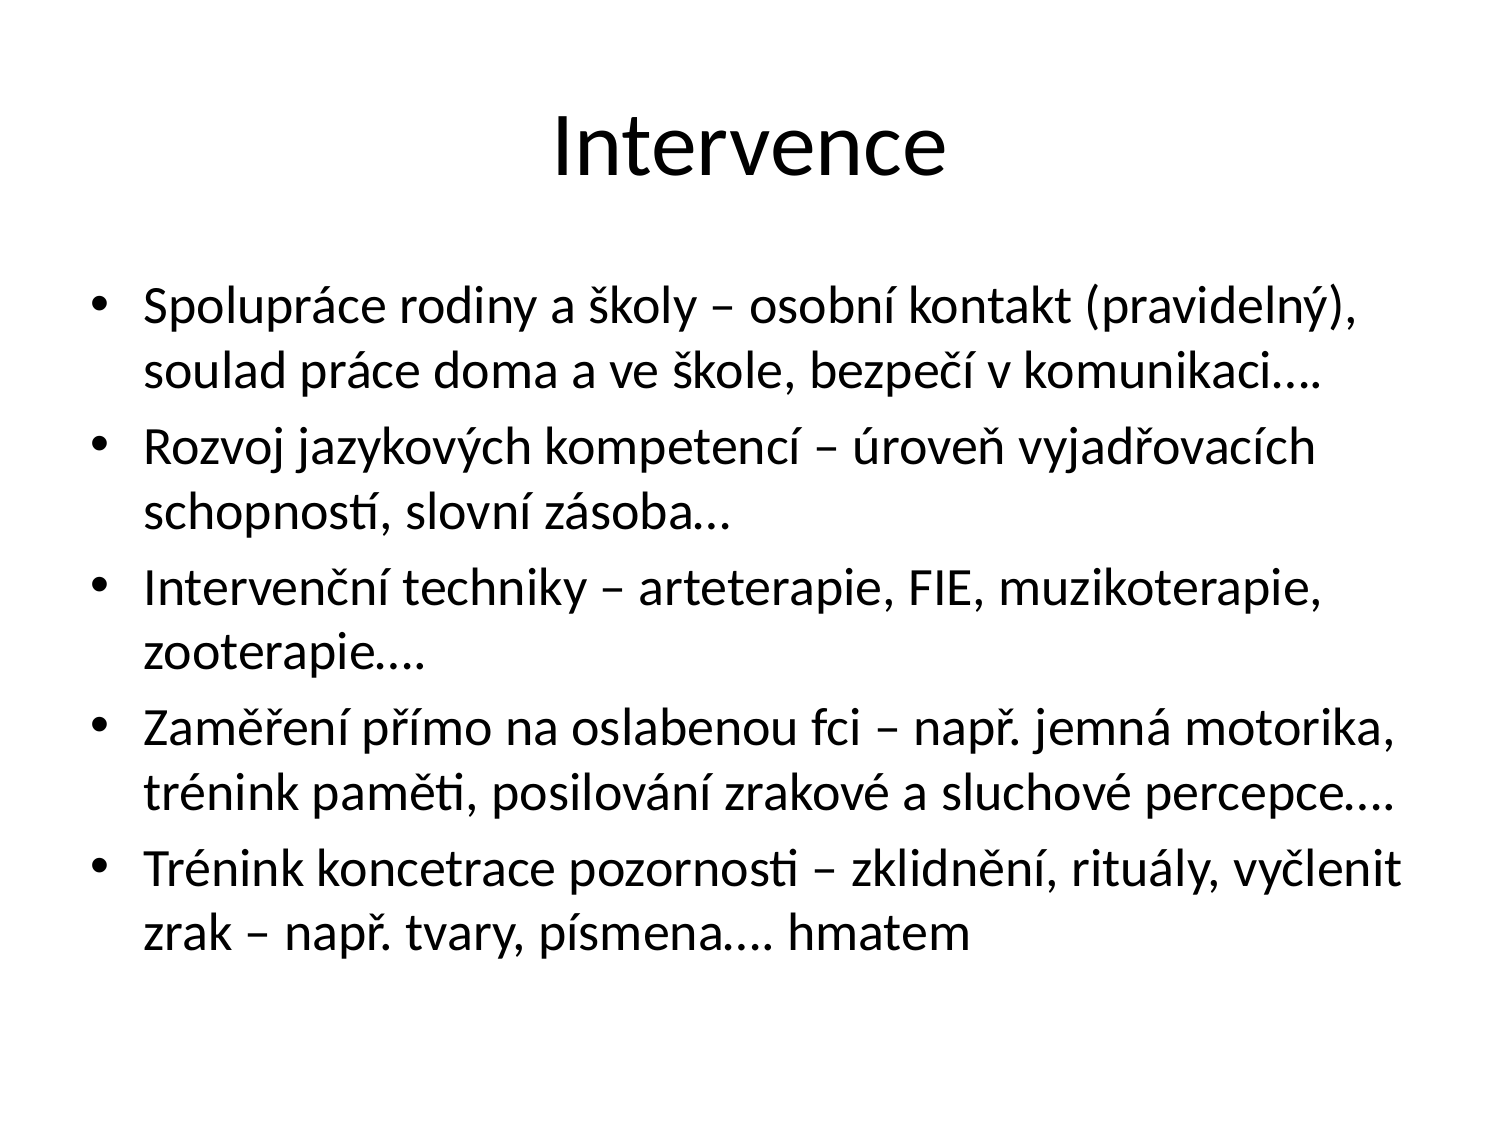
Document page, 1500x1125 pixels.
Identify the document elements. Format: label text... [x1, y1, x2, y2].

list Spolupráce rodiny a školy – osobní kontakt (pravidelný), soulad práce doma a ve škole, bezpečí v komunikaci…. Rozvoj jazykových kompetencí – úroveň vyjadřovacích schopností, slovní zásoba… Intervenční techniky – arteterapie, FIE, muzikoterapie, zooterapie…. Zaměření přímo na oslabenou fci – např. jemná motorika, trénink paměti, posilování zrakové a sluchové percepce…. Trénink koncetrace pozornosti – zklidnění, rituály, vyčlenit zrak – např. tvary, písmena…. hmatem [75, 262, 1425, 1005]
title Intervence [75, 45, 1425, 233]
